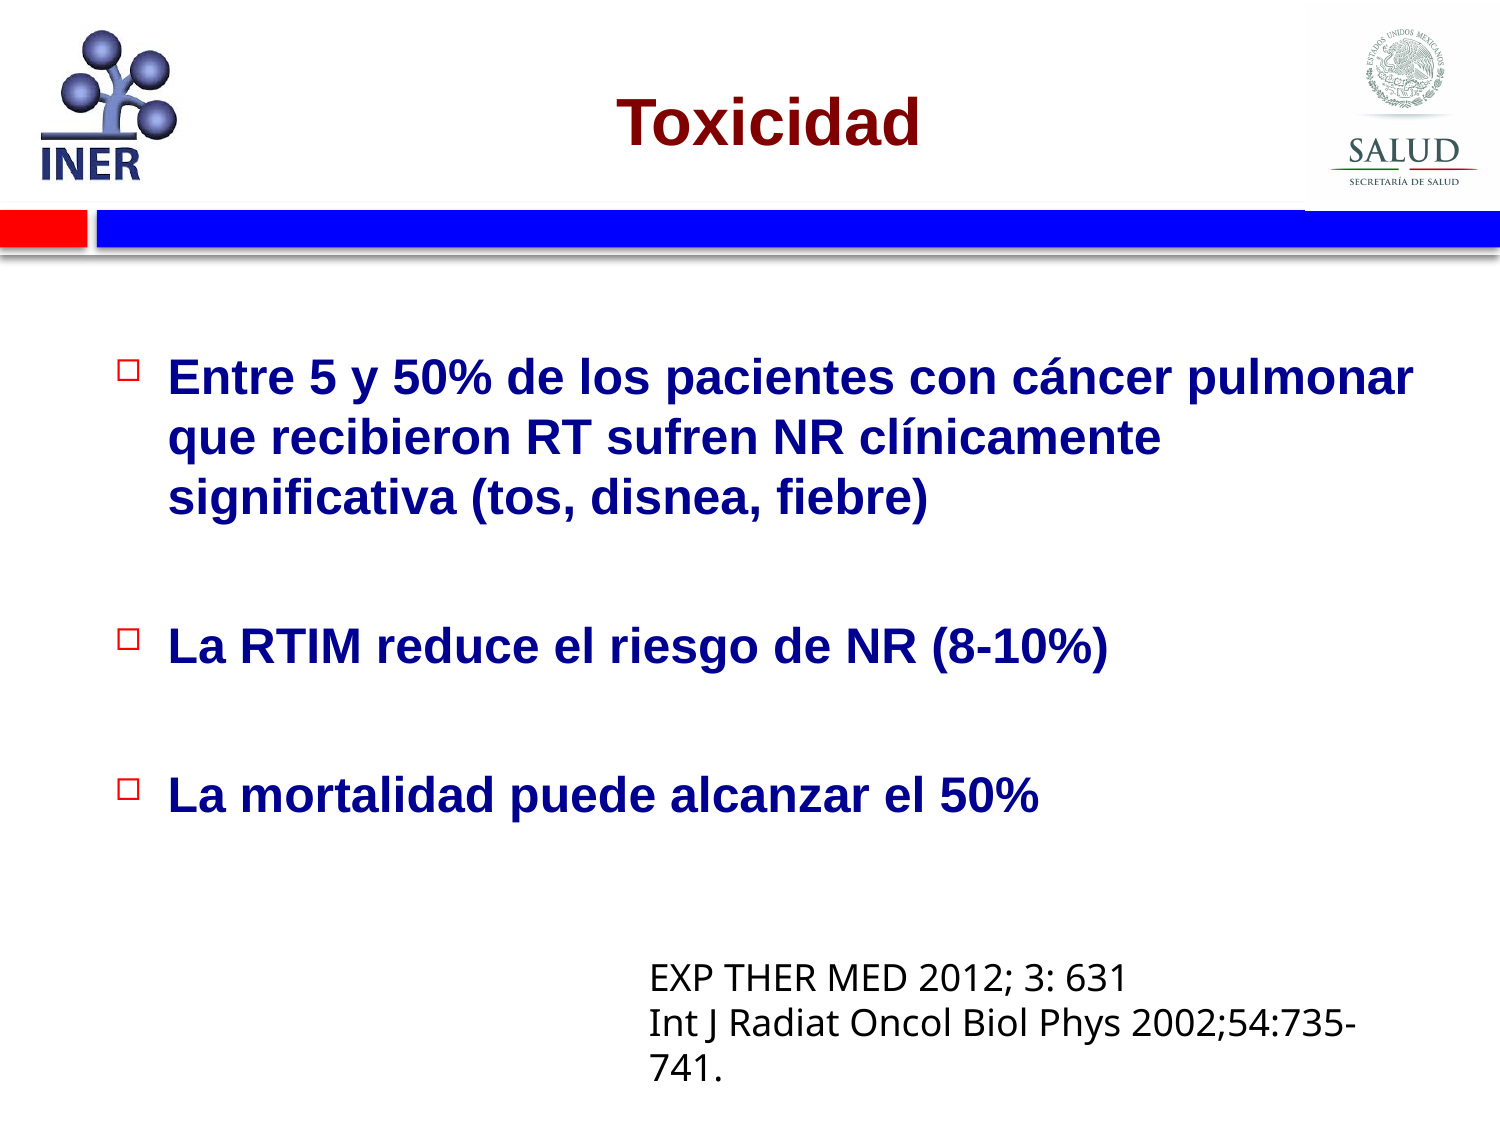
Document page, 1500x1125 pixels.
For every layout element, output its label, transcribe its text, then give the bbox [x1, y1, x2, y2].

title Toxicidad [201, 37, 1299, 200]
list Entre 5 y 50% de los pacientes con cáncer pulmonar que recibieron RT sufren NR clínicamente significativa (tos, disnea, fiebre) La RTIM reduce el riesgo de NR (8-10%) La mortalidad puede alcanzar el 50% [100, 262, 1438, 1000]
picture [1304, 3, 1500, 211]
text_box EXP THER MED 2012; 3: 631 Int J Radiat Oncol Biol Phys 2002;54:735-741. [634, 946, 1385, 1097]
picture [14, 17, 197, 194]
